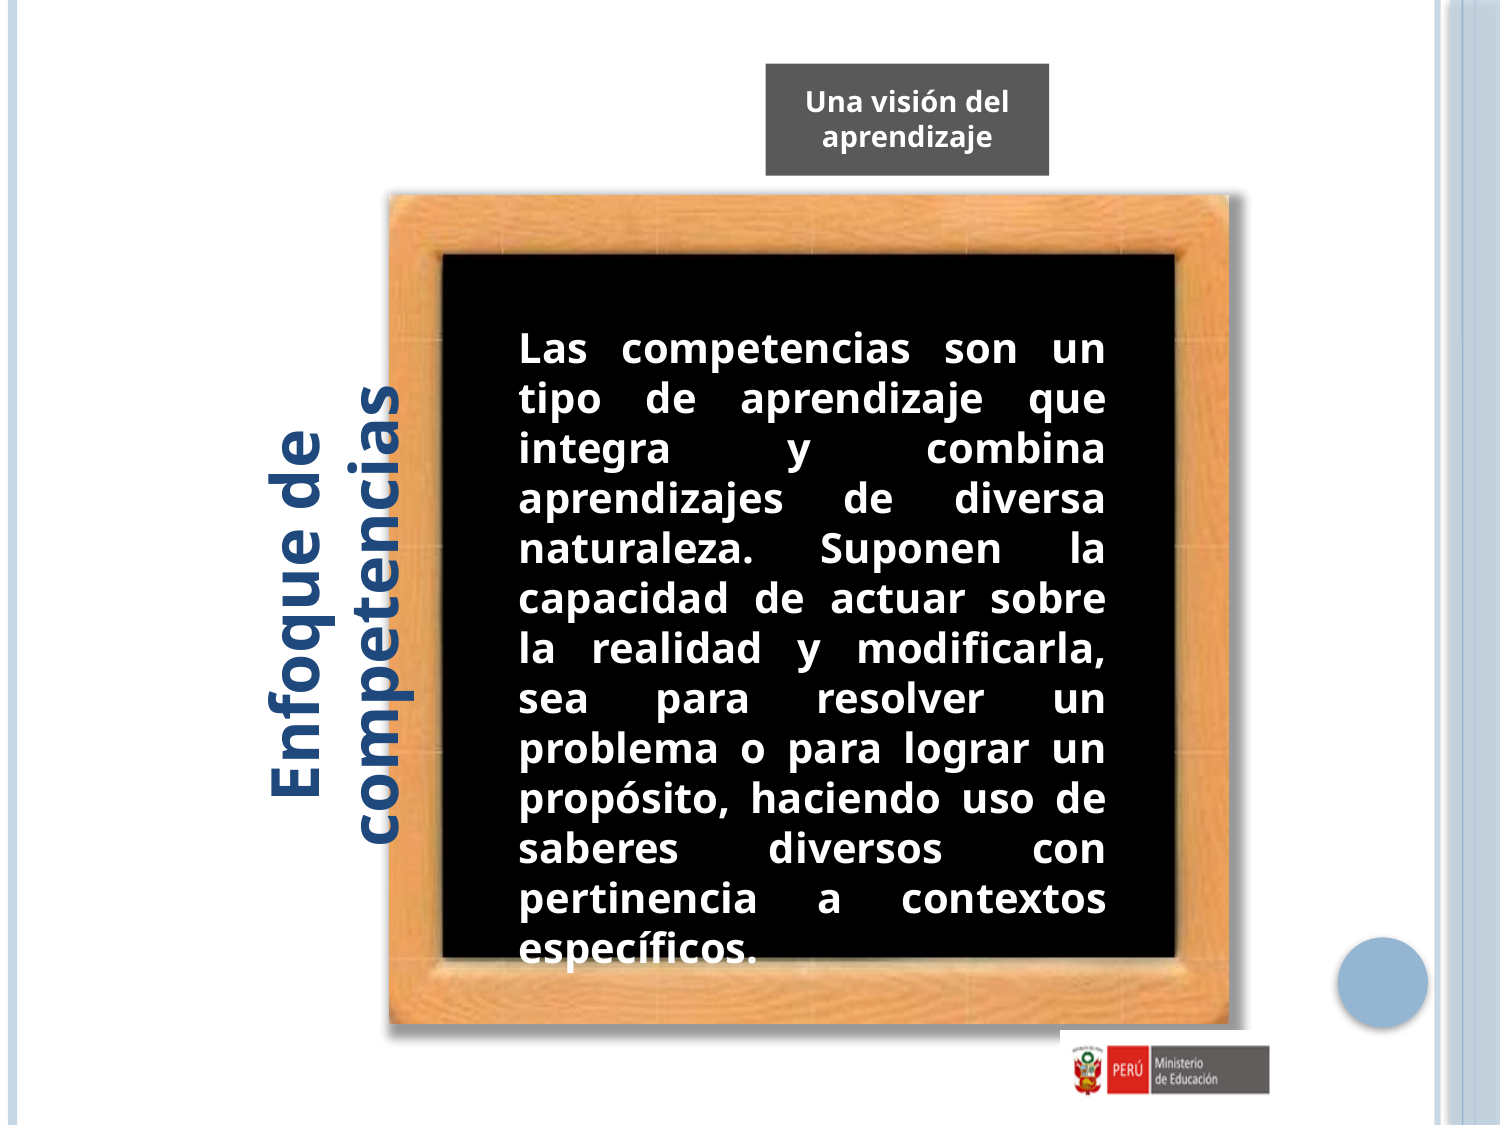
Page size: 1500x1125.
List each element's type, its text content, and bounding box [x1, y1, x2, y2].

picture [1059, 1030, 1279, 1111]
text_box Una visión del aprendizaje [765, 63, 1050, 176]
picture [389, 194, 1229, 1024]
text_box Enfoque de competencias [245, 208, 318, 1024]
